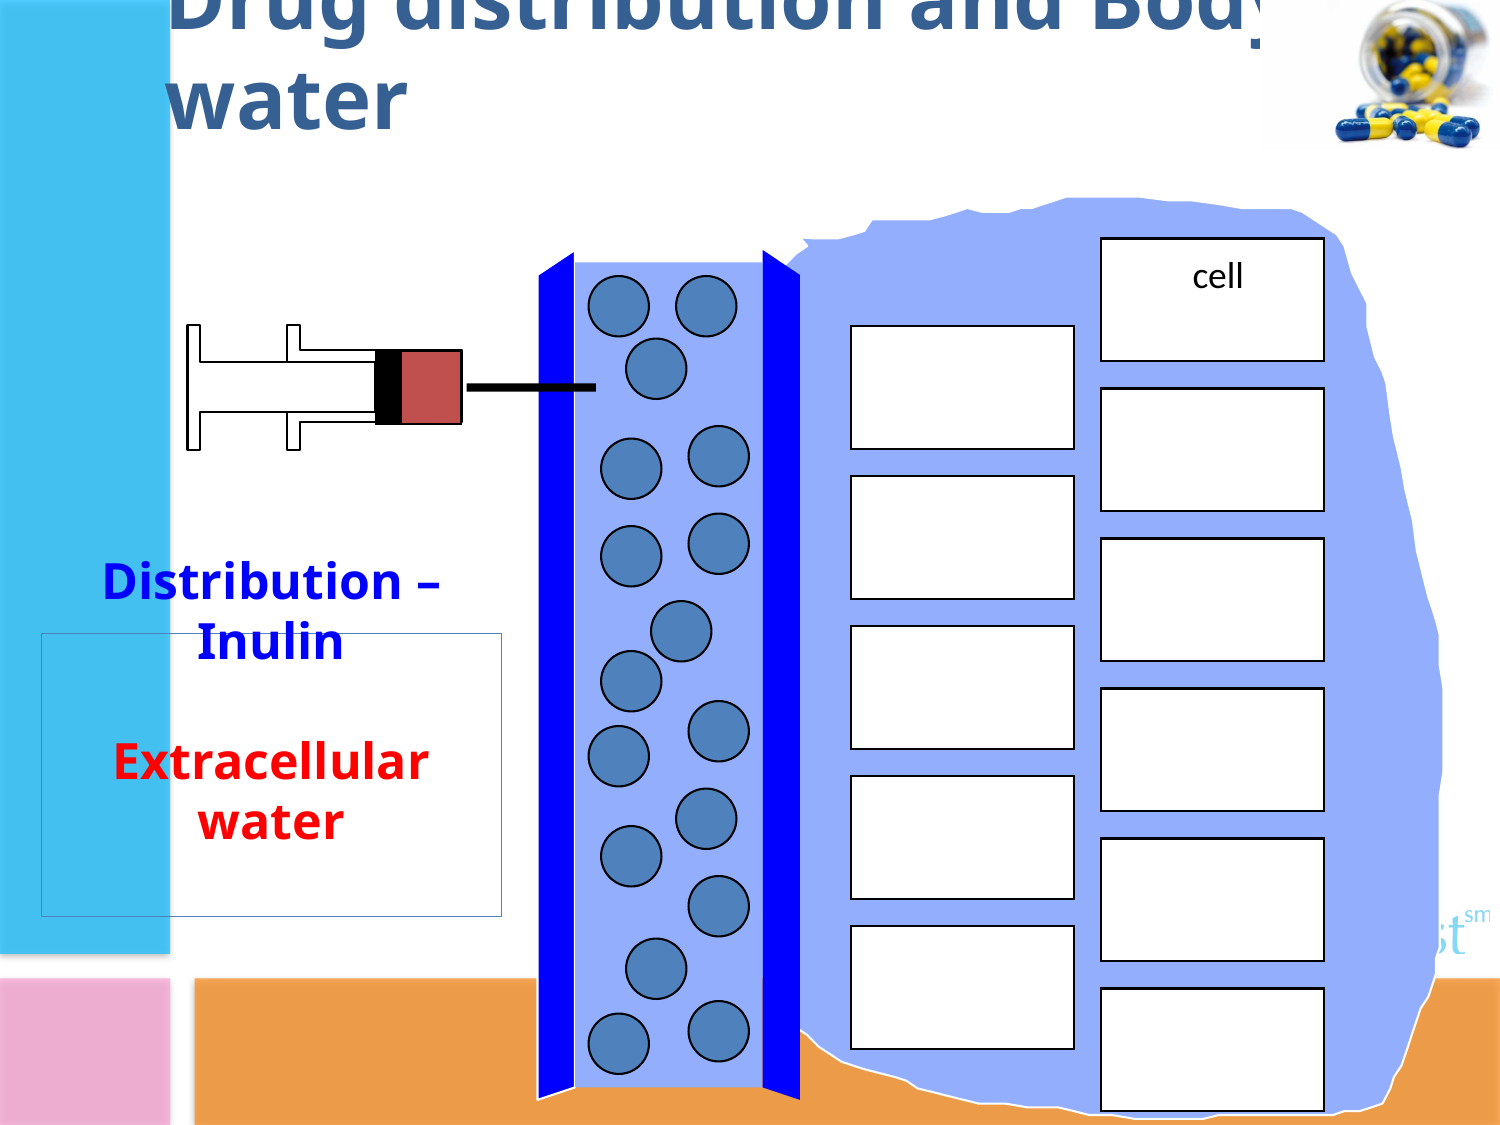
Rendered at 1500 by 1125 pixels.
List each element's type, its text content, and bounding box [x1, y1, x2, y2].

text_box [851, 476, 1074, 599]
text_box [287, 324, 463, 450]
text_box cell [1177, 243, 1259, 304]
text_box [537, 388, 575, 1100]
text_box [1438, 885, 1490, 954]
text_box [575, 262, 762, 1088]
text_box [537, 249, 575, 387]
text_box [851, 626, 1074, 749]
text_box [588, 275, 750, 1075]
text_box Drug distribution and Body water [149, 45, 1425, 161]
text_box [851, 926, 1074, 1049]
text_box Distribution – Inulin Extracellular water [41, 633, 502, 917]
text_box [762, 249, 800, 1100]
text_box [785, 196, 1444, 1119]
text_box [1101, 988, 1324, 1112]
text_box [1101, 838, 1324, 962]
picture [1259, 0, 1500, 151]
text_box [1101, 688, 1324, 812]
text_box [376, 351, 399, 424]
text_box [851, 326, 1074, 449]
text_box [1101, 238, 1324, 362]
text_box [1101, 388, 1324, 512]
text_box [187, 324, 375, 450]
text_box [851, 776, 1074, 899]
text_box [1101, 538, 1324, 662]
text_box [401, 351, 462, 424]
